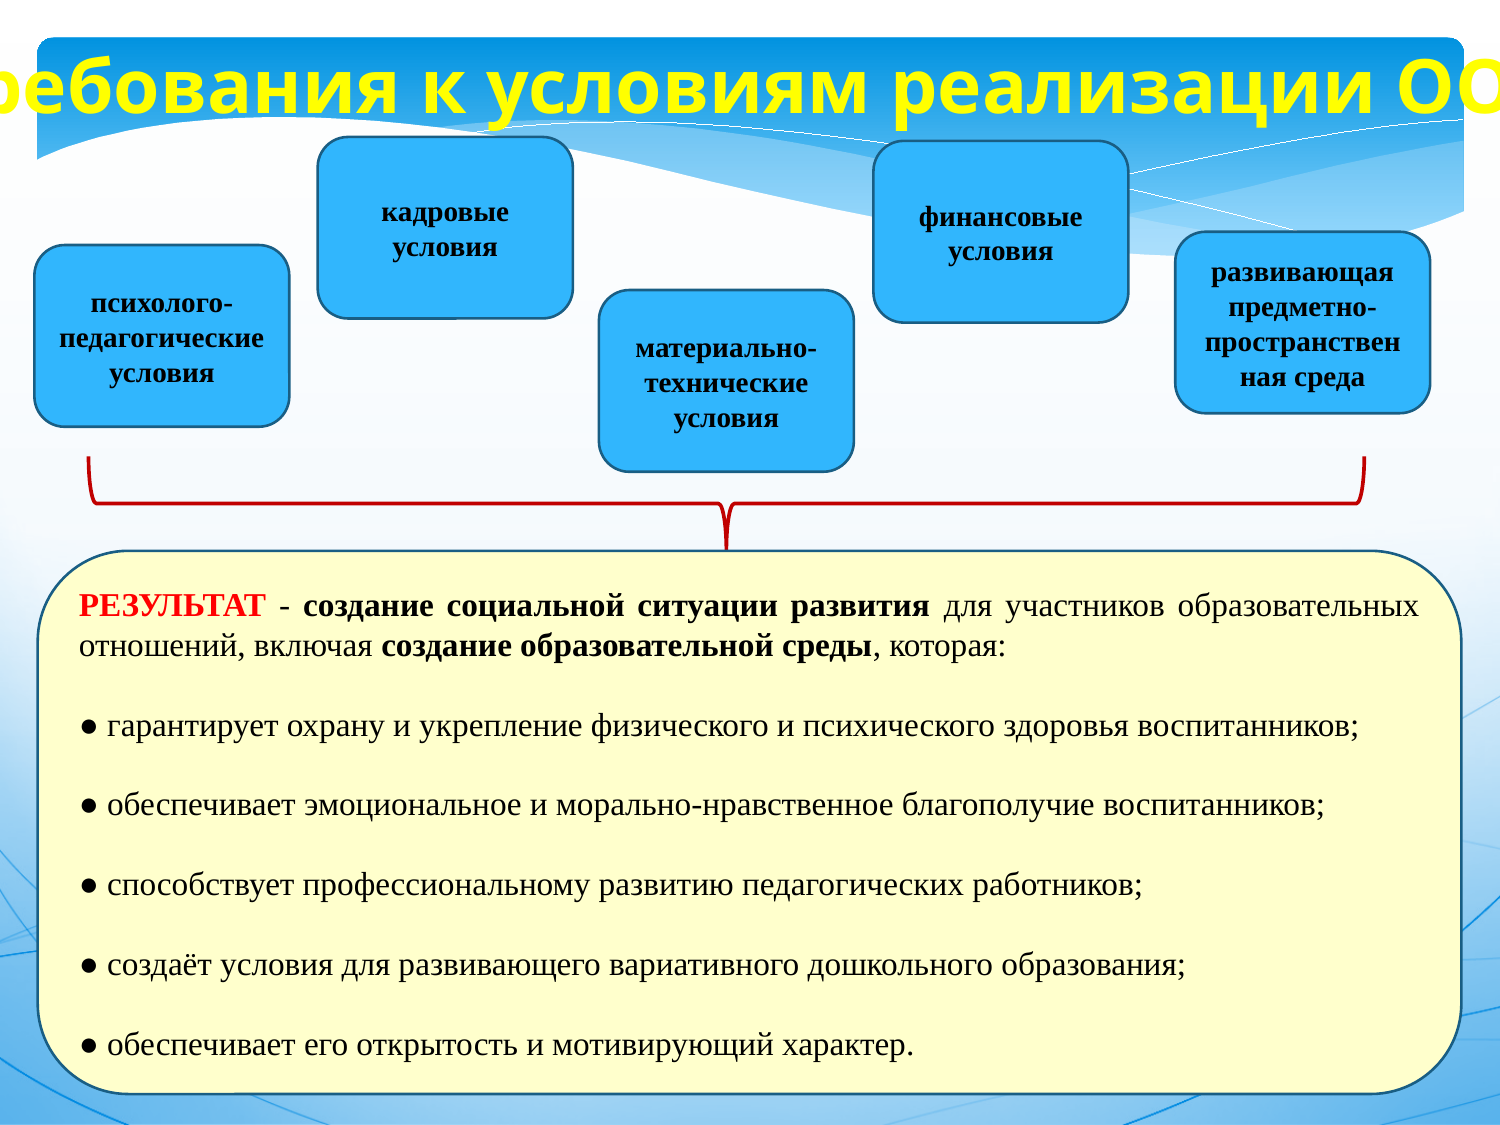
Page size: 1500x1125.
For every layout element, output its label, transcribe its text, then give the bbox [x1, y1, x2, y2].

text_box психолого-педагогические условия [33, 243, 291, 429]
text_box [87, 456, 1366, 549]
text_box РЕЗУЛЬТАТ - создание социальной ситуации развития для участников образовательных отношений, включая создание образовательной среды, которая: ● гарантирует охрану и укрепление физического и психического здоровья воспитанников; ● обеспечивает эмоциональное и морально-нравственное благополучие воспитанников; ● способствует профессиональному развитию педагогических работников; ● создаёт условия для развивающего вариативного дошкольного образования; ● обеспечивает его открытость и мотивирующий характер. [36, 549, 1463, 1096]
text_box развивающая предметно-пространственная среда [1173, 230, 1432, 415]
text_box материально-технические условия [597, 288, 856, 474]
text_box кадровые условия [316, 135, 575, 320]
text_box финансовые условия [872, 139, 1130, 324]
text_box Требования к условиям реализации ООП [0, 30, 1500, 136]
